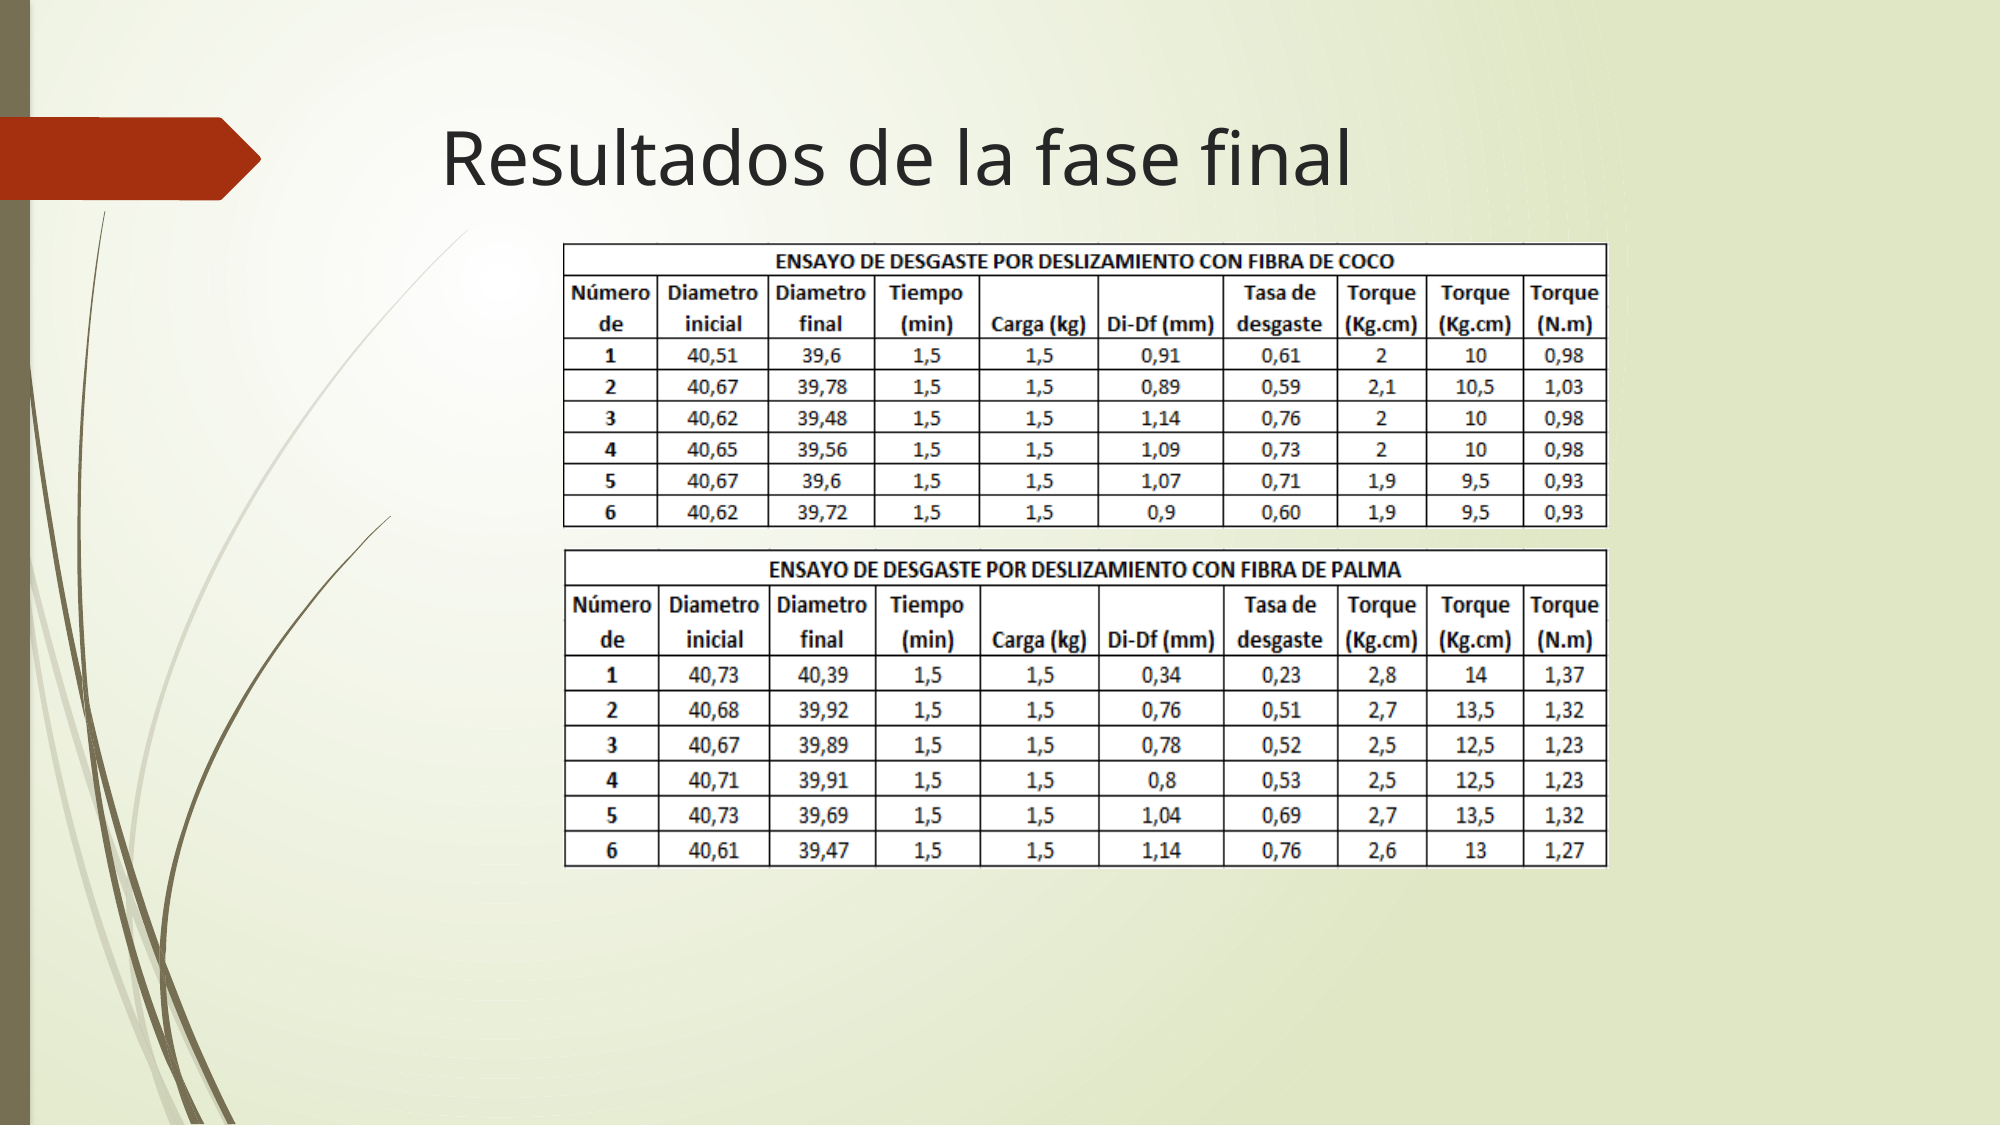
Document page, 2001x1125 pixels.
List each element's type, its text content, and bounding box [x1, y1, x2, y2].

title Resultados de la fase final [425, 102, 1888, 313]
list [563, 241, 1610, 529]
picture [563, 548, 1610, 869]
